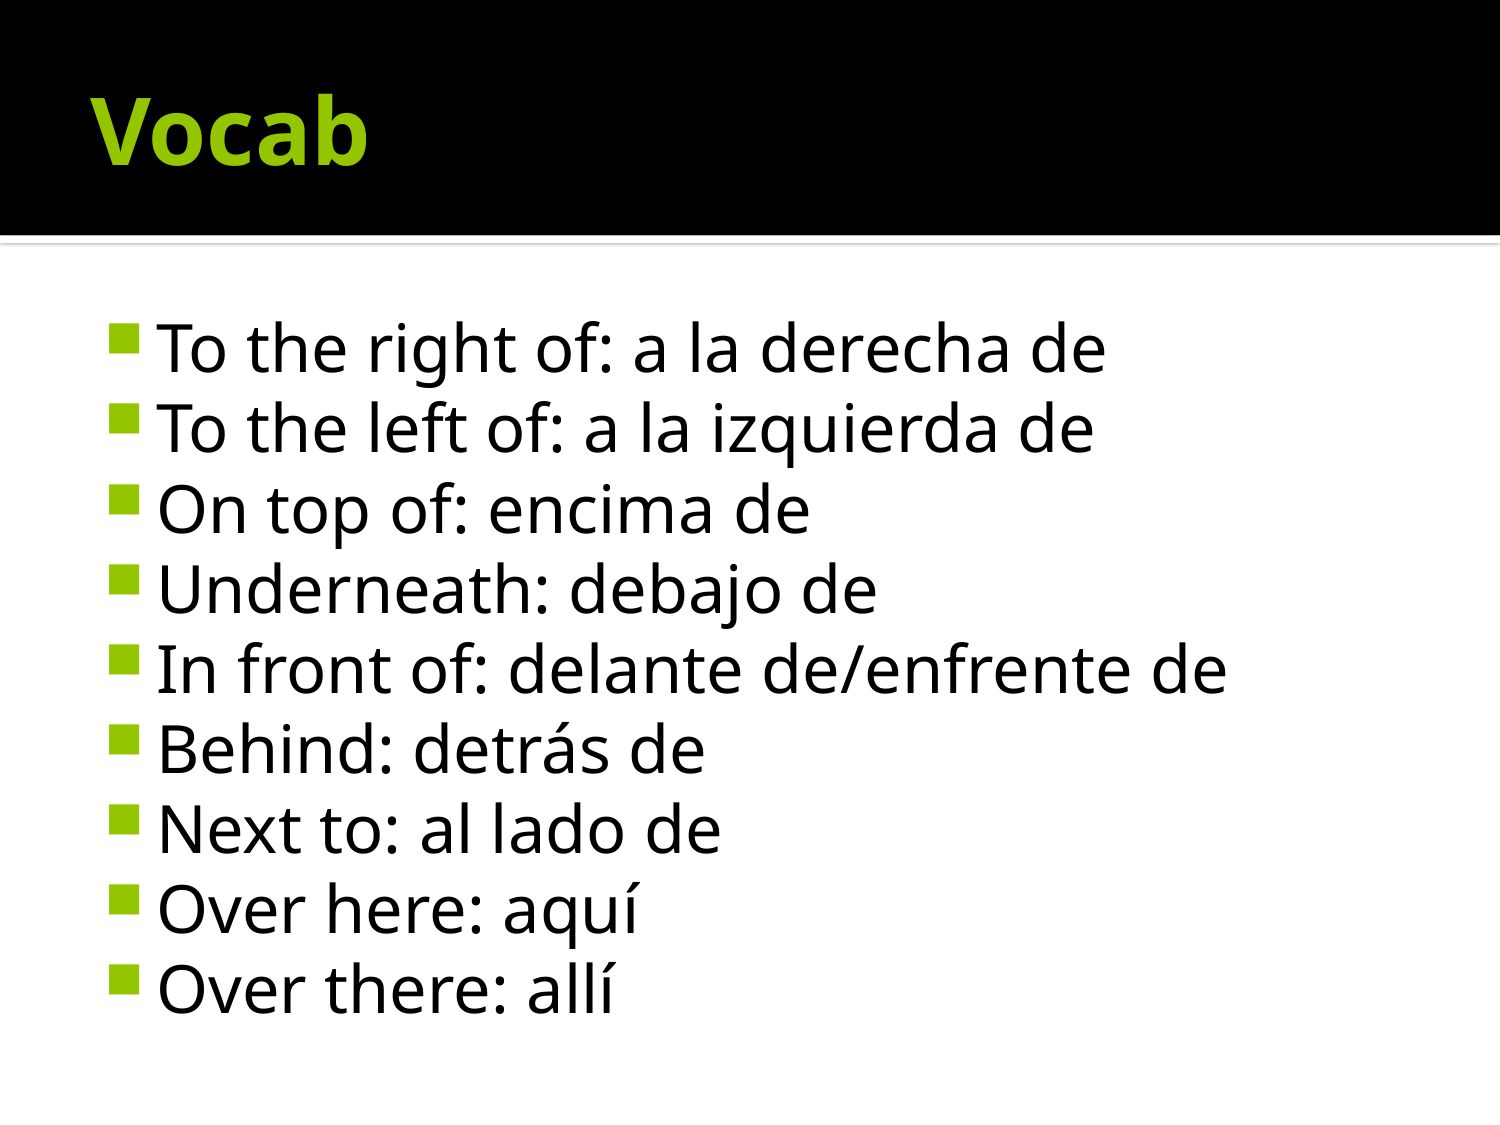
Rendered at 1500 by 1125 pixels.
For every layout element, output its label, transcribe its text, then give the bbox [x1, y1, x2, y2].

list To the right of: a la derecha de To the left of: a la izquierda de On top of: encima de Underneath: debajo de In front of: delante de/enfrente de Behind: detrás de Next to: al lado de Over here: aquí Over there: allí [75, 291, 1425, 1050]
title Vocab [75, 25, 1425, 231]
